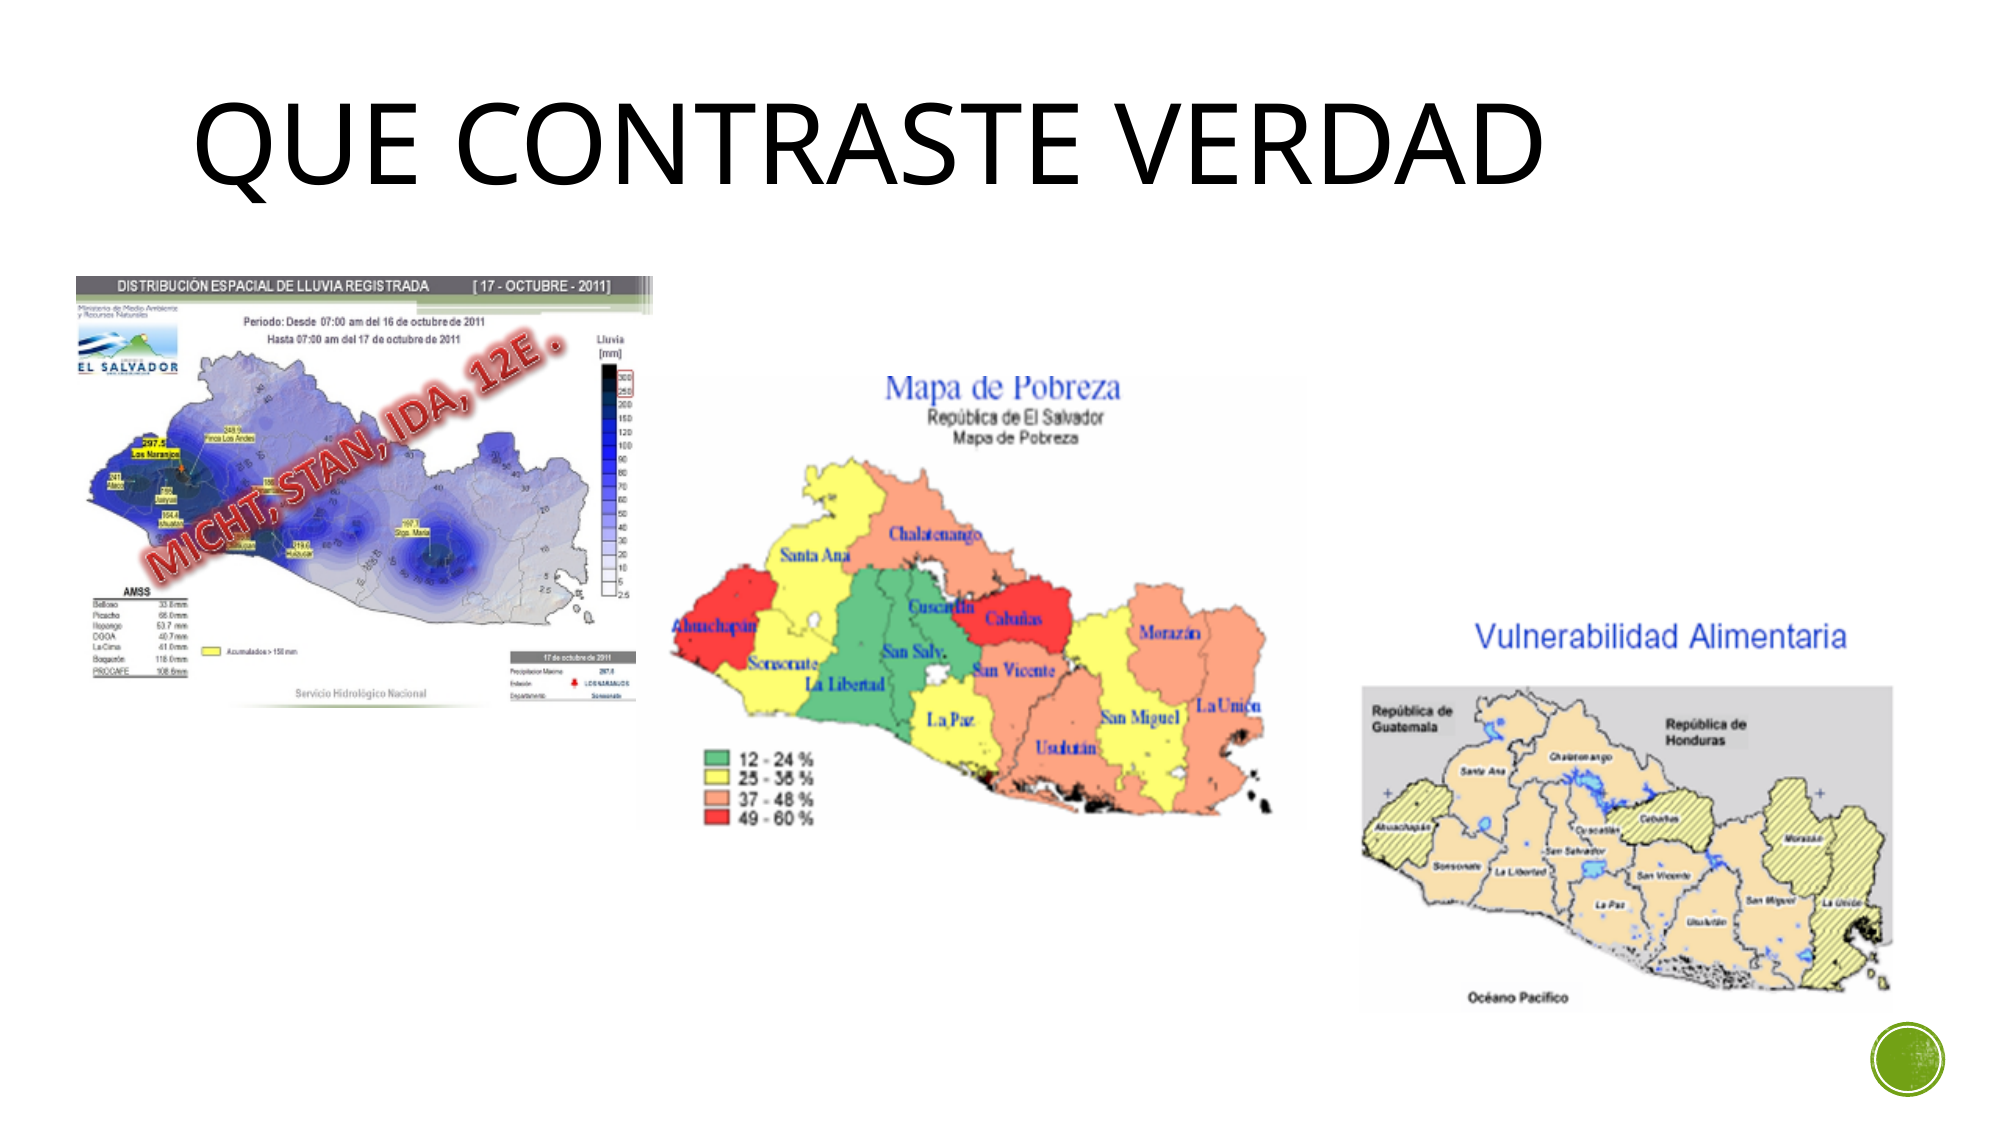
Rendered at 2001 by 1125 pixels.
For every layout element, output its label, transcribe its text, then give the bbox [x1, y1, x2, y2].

picture [1348, 620, 1902, 1013]
picture [76, 276, 1307, 830]
title QUE CONTRASTE VERDAD [175, 16, 1826, 281]
